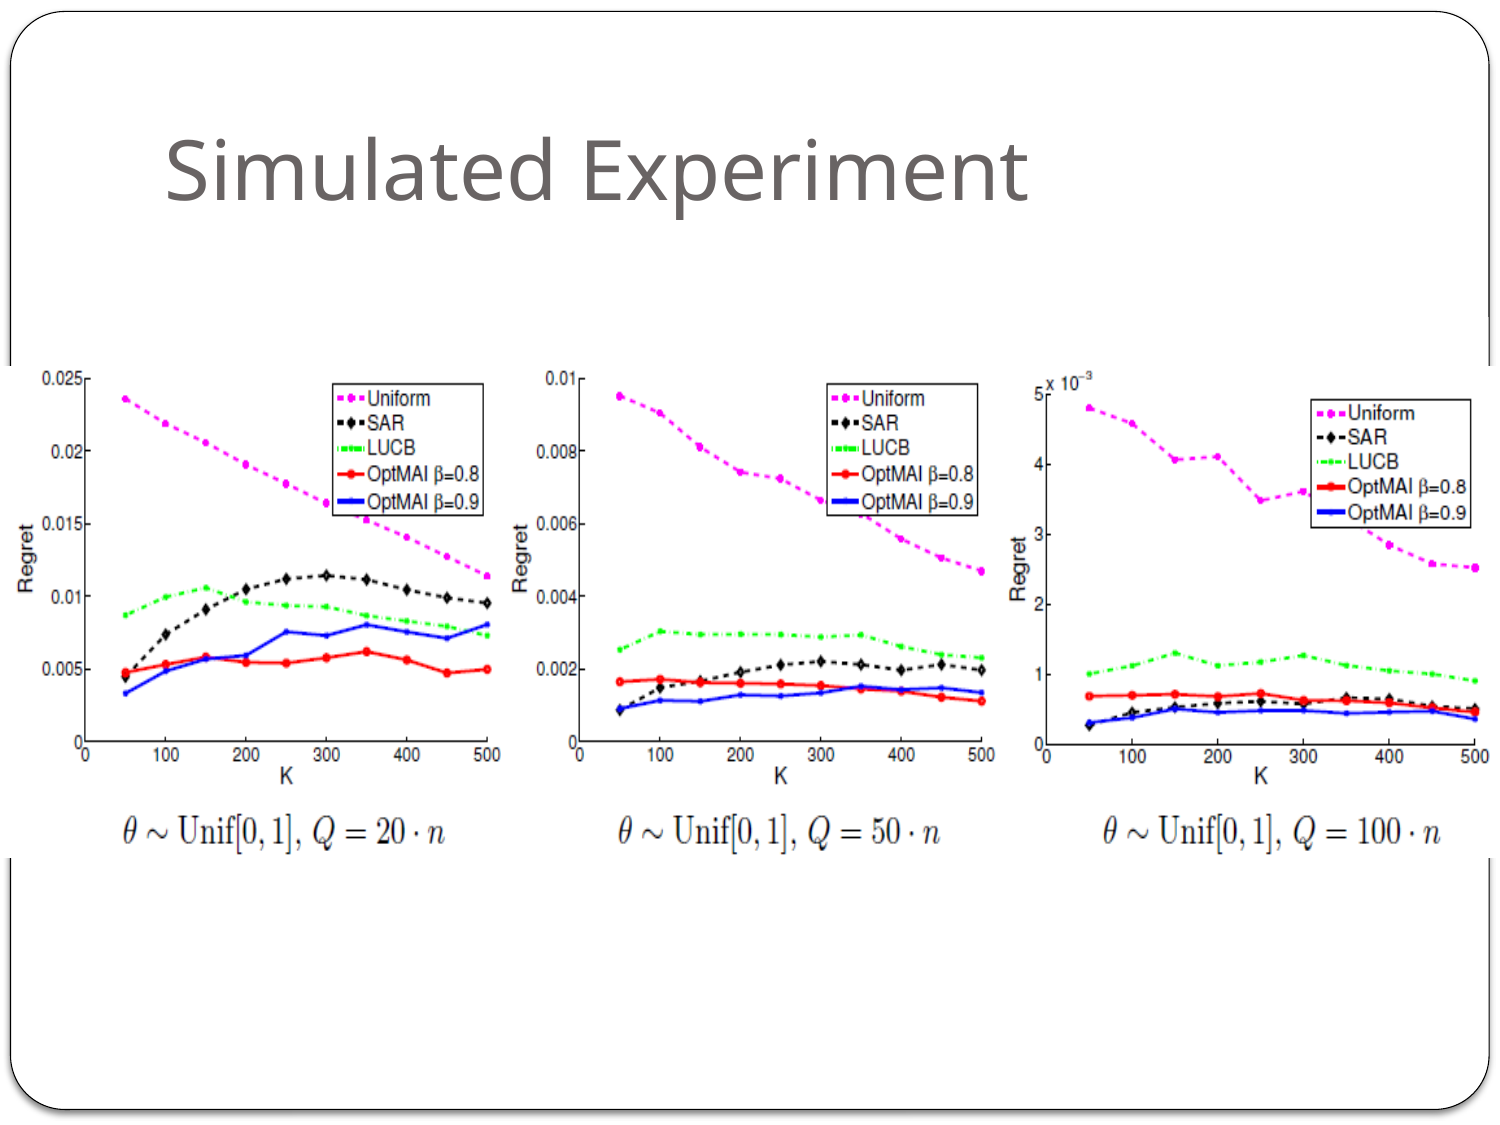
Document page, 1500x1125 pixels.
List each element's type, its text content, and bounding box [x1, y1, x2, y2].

title Simulated Experiment [150, 45, 1425, 233]
picture [0, 366, 1500, 858]
